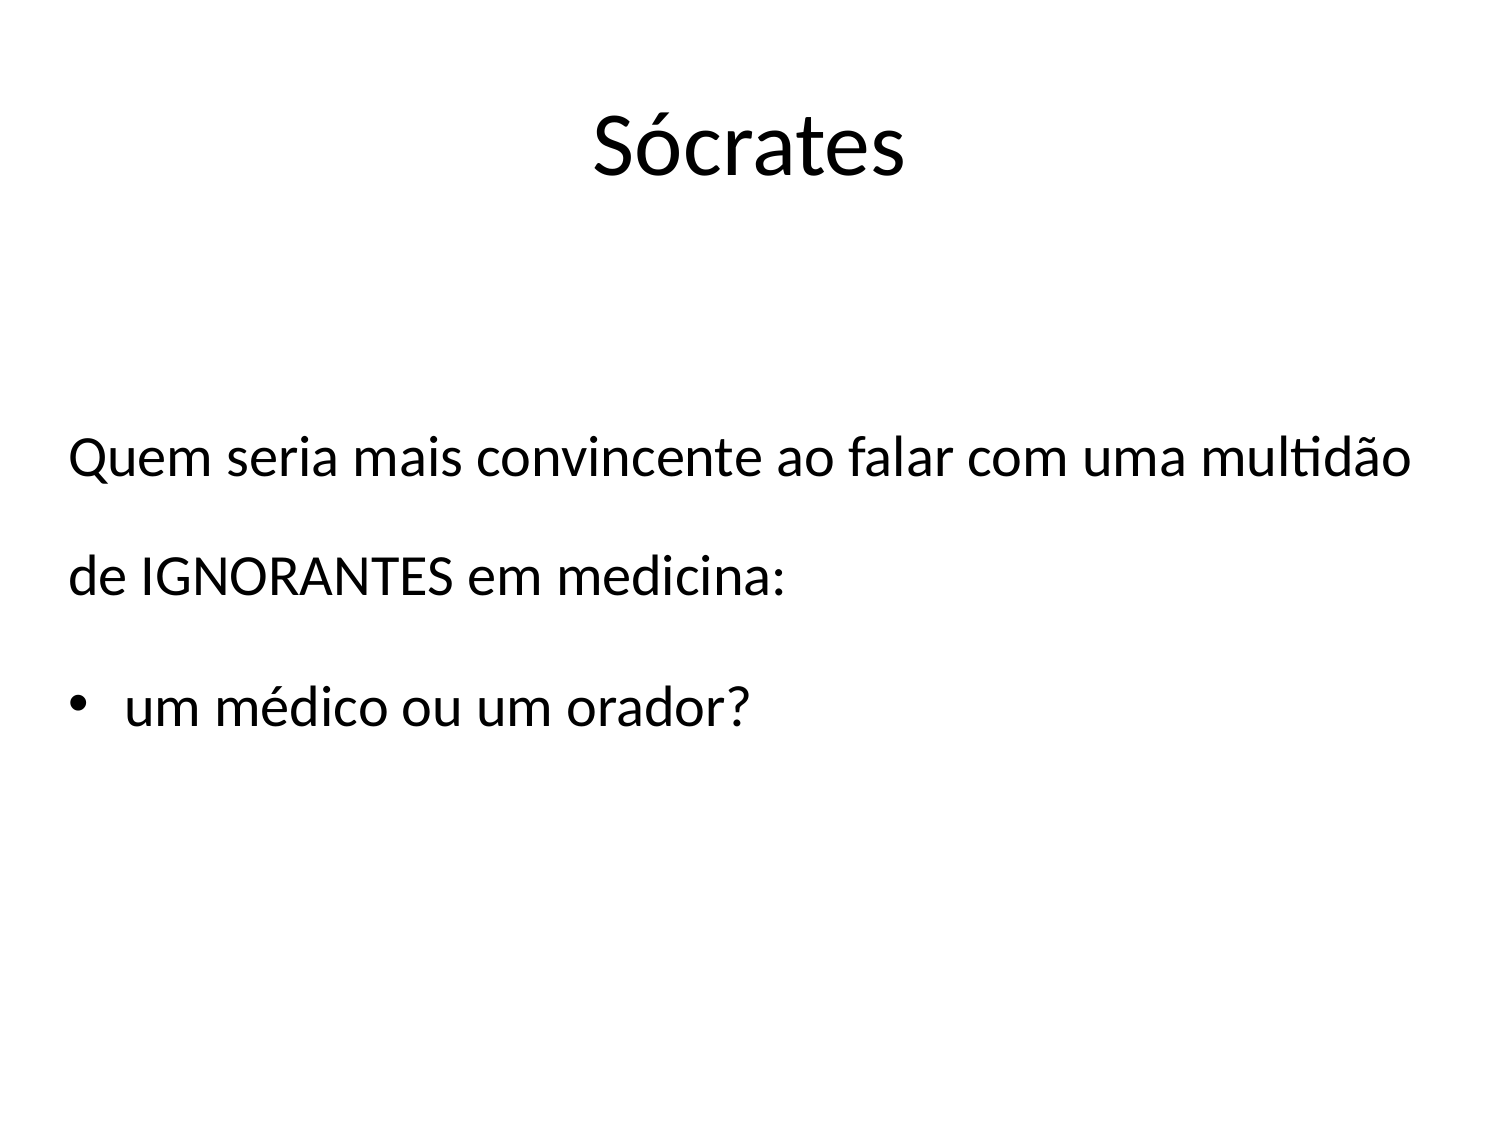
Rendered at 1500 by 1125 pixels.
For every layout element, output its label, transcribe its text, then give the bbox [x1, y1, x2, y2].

list Quem seria mais convincente ao falar com uma multidão de IGNORANTES em medicina: um médico ou um orador? [53, 361, 1483, 1125]
title Sócrates [75, 45, 1425, 233]
